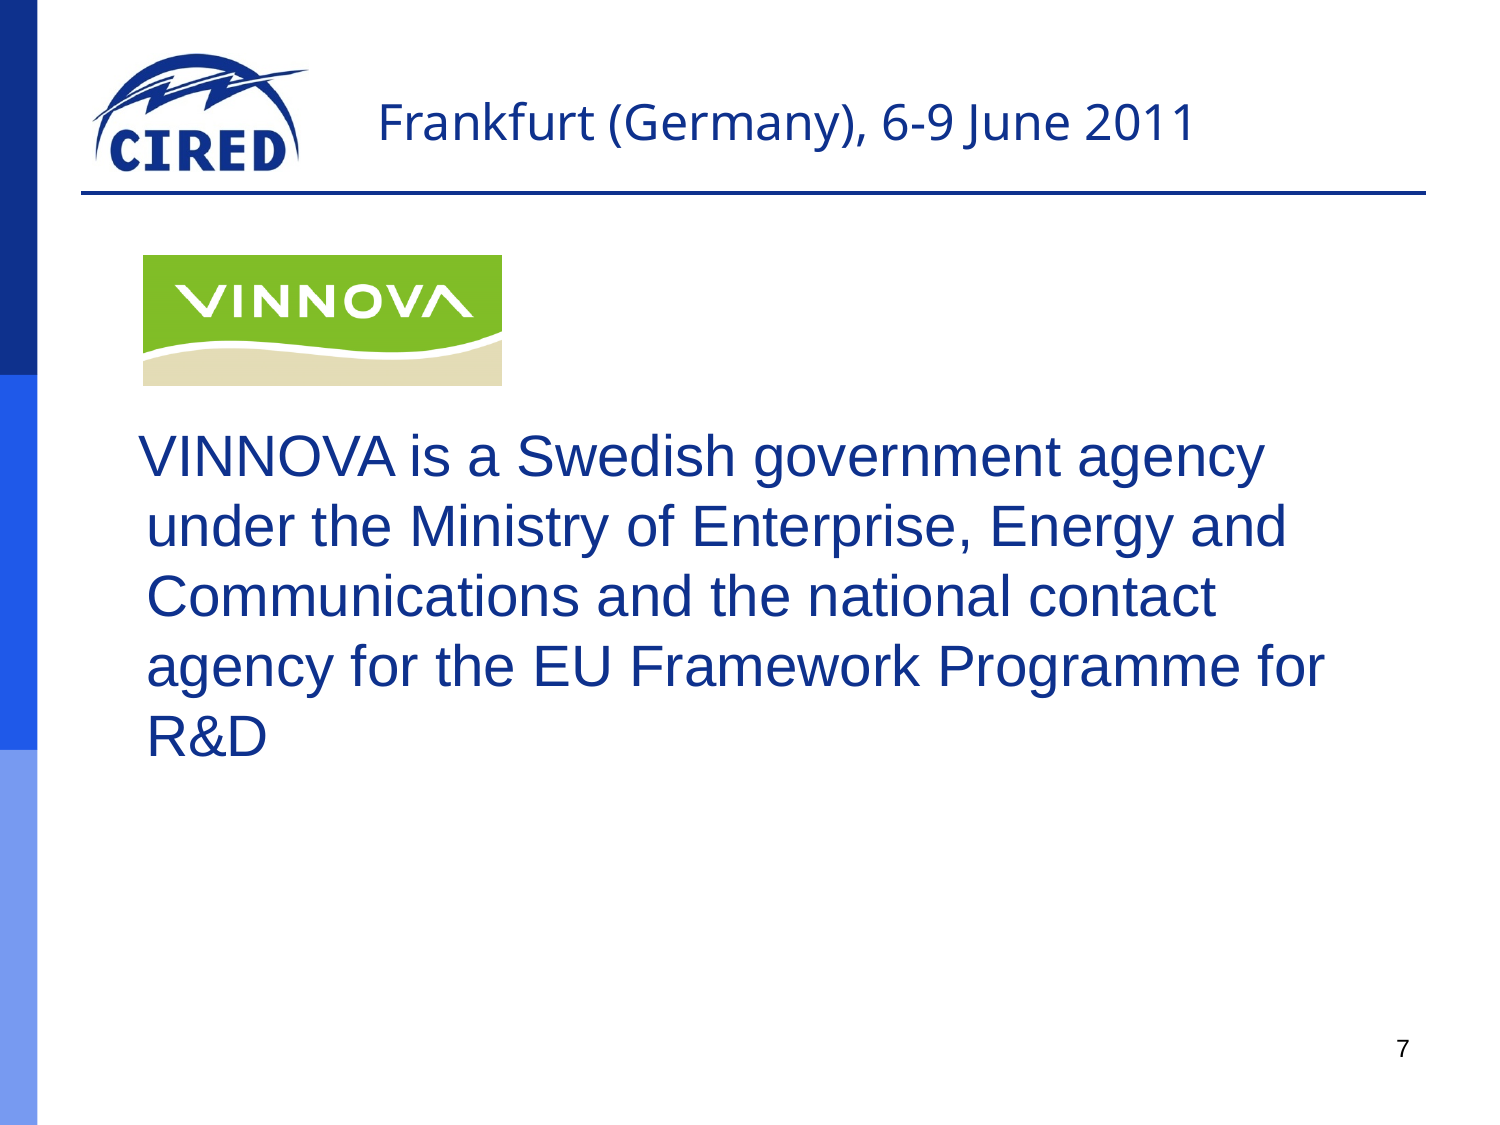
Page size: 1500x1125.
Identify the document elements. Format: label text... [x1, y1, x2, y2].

picture [143, 255, 503, 386]
picture [92, 53, 309, 172]
list VINNOVA is a Swedish government agency under the Ministry of Enterprise, Energy and Communications and the national contact agency for the EU Framework Programme for R&D [74, 329, 1426, 823]
slide_number 7 [1074, 1024, 1426, 1101]
